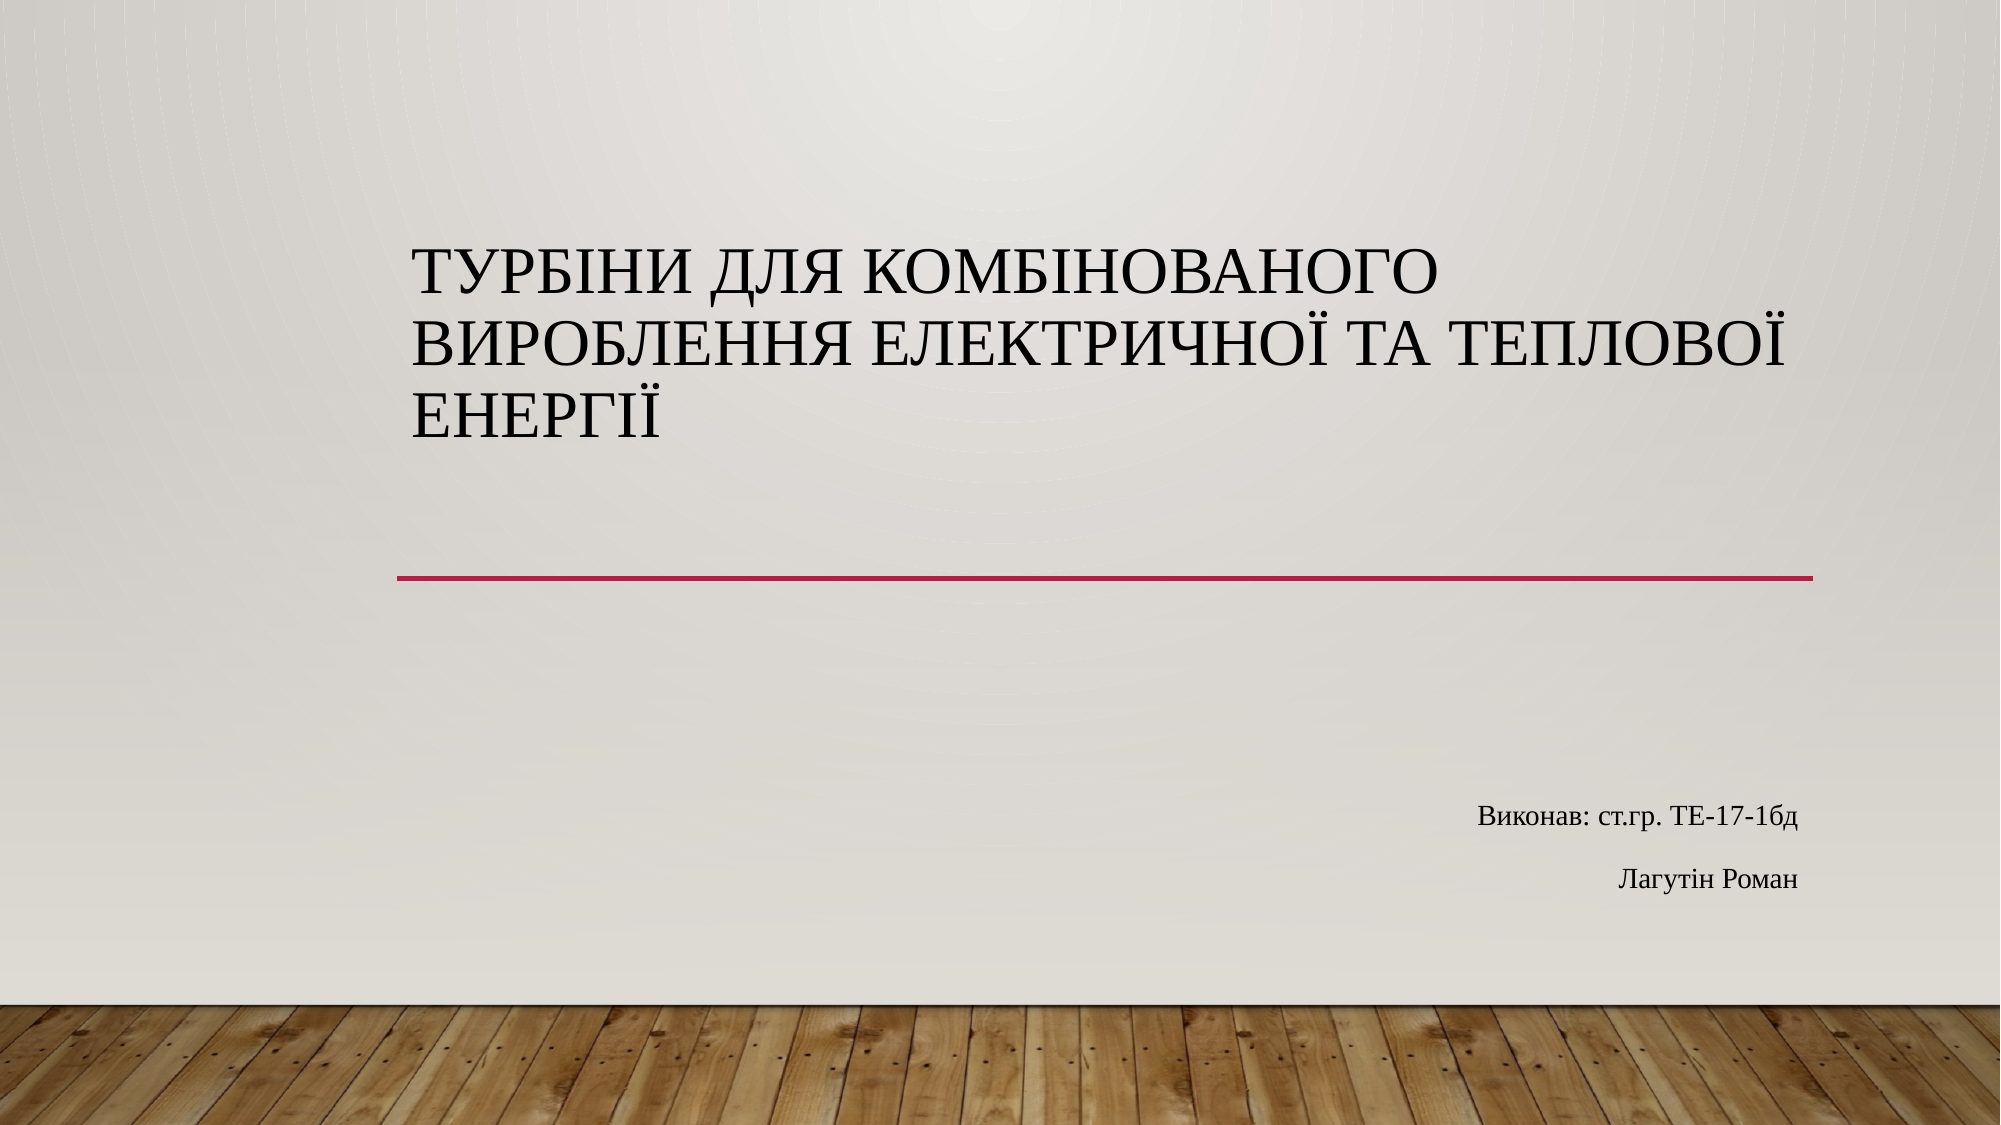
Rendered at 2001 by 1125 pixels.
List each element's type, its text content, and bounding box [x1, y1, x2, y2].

title Турбіни для комбінованого вироблення електричної та теплової енергії [396, 131, 1814, 549]
picture [0, 1005, 2000, 1125]
subtitle Виконав: ст.гр. ТЕ-17-1бд Лагутін Роман [396, 774, 1814, 935]
